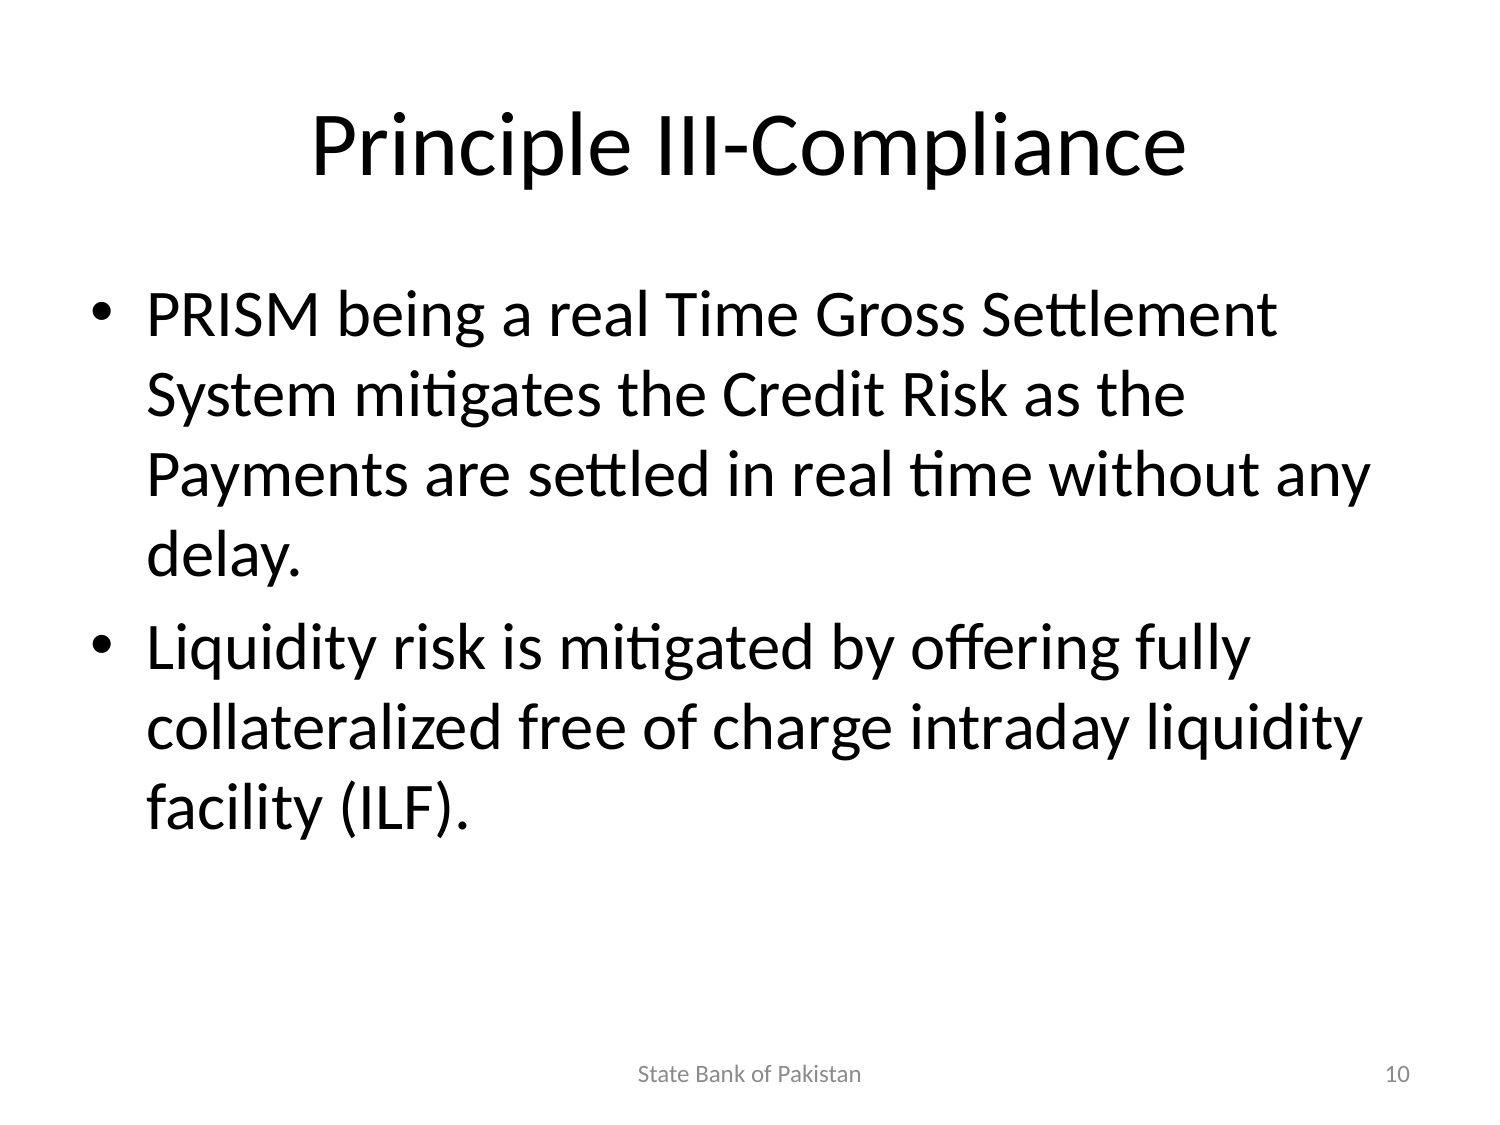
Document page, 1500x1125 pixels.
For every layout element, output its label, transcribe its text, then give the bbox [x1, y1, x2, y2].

footer State Bank of Pakistan [512, 1042, 988, 1103]
title Principle III-Compliance [74, 44, 1426, 233]
slide_number 10 [1074, 1042, 1425, 1103]
list PRISM being a real Time Gross Settlement System mitigates the Credit Risk as the Payments are settled in real time without any delay. Liquidity risk is mitigated by offering fully collateralized free of charge intraday liquidity facility (ILF). [74, 262, 1426, 1006]
